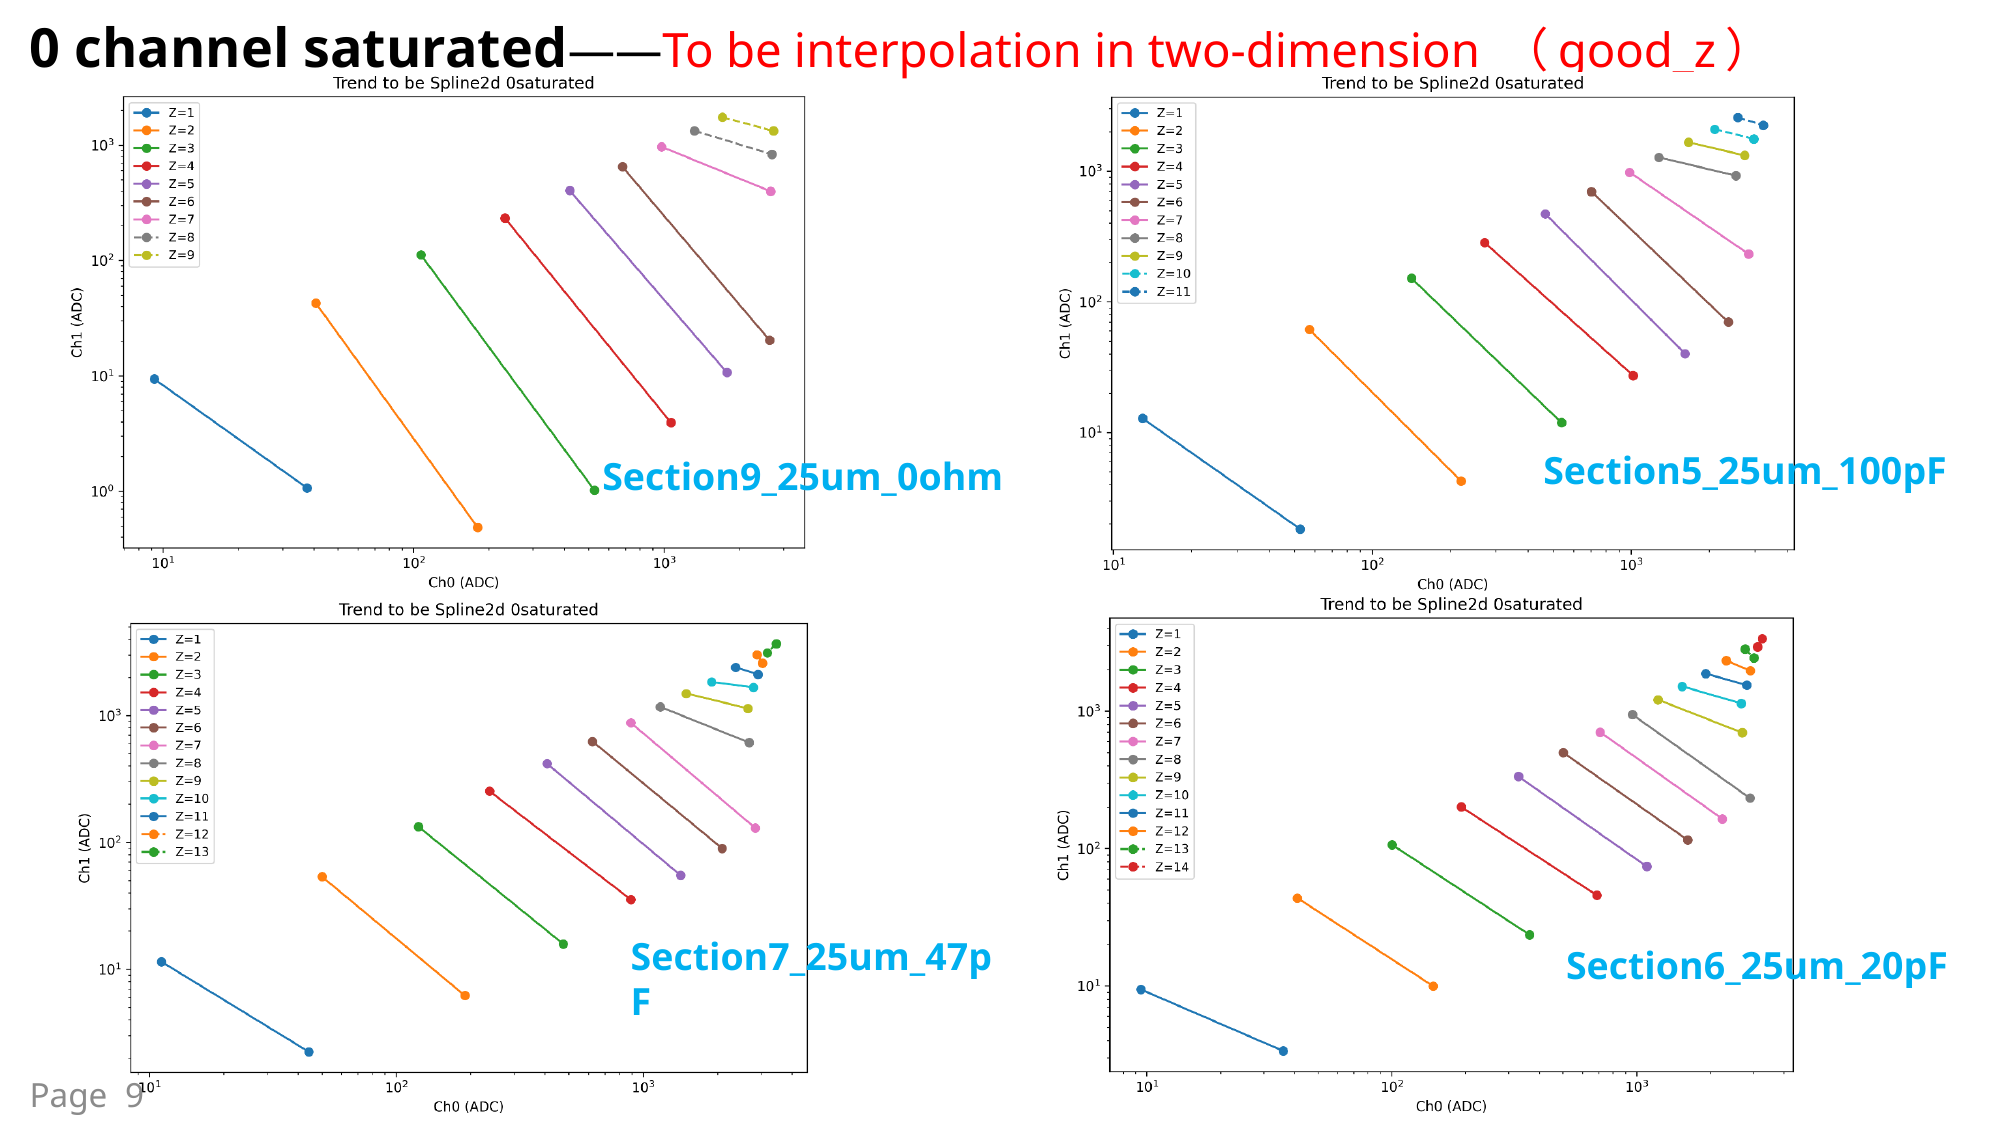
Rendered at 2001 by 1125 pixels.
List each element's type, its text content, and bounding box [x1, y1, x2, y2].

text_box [1051, 71, 1985, 594]
title 0 channel saturated——To be interpolation in two-dimension （good_z） [14, 11, 1978, 258]
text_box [71, 598, 1008, 1115]
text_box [1050, 593, 2000, 1119]
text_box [64, 71, 1029, 591]
text_box Page 9 [14, 1066, 365, 1125]
